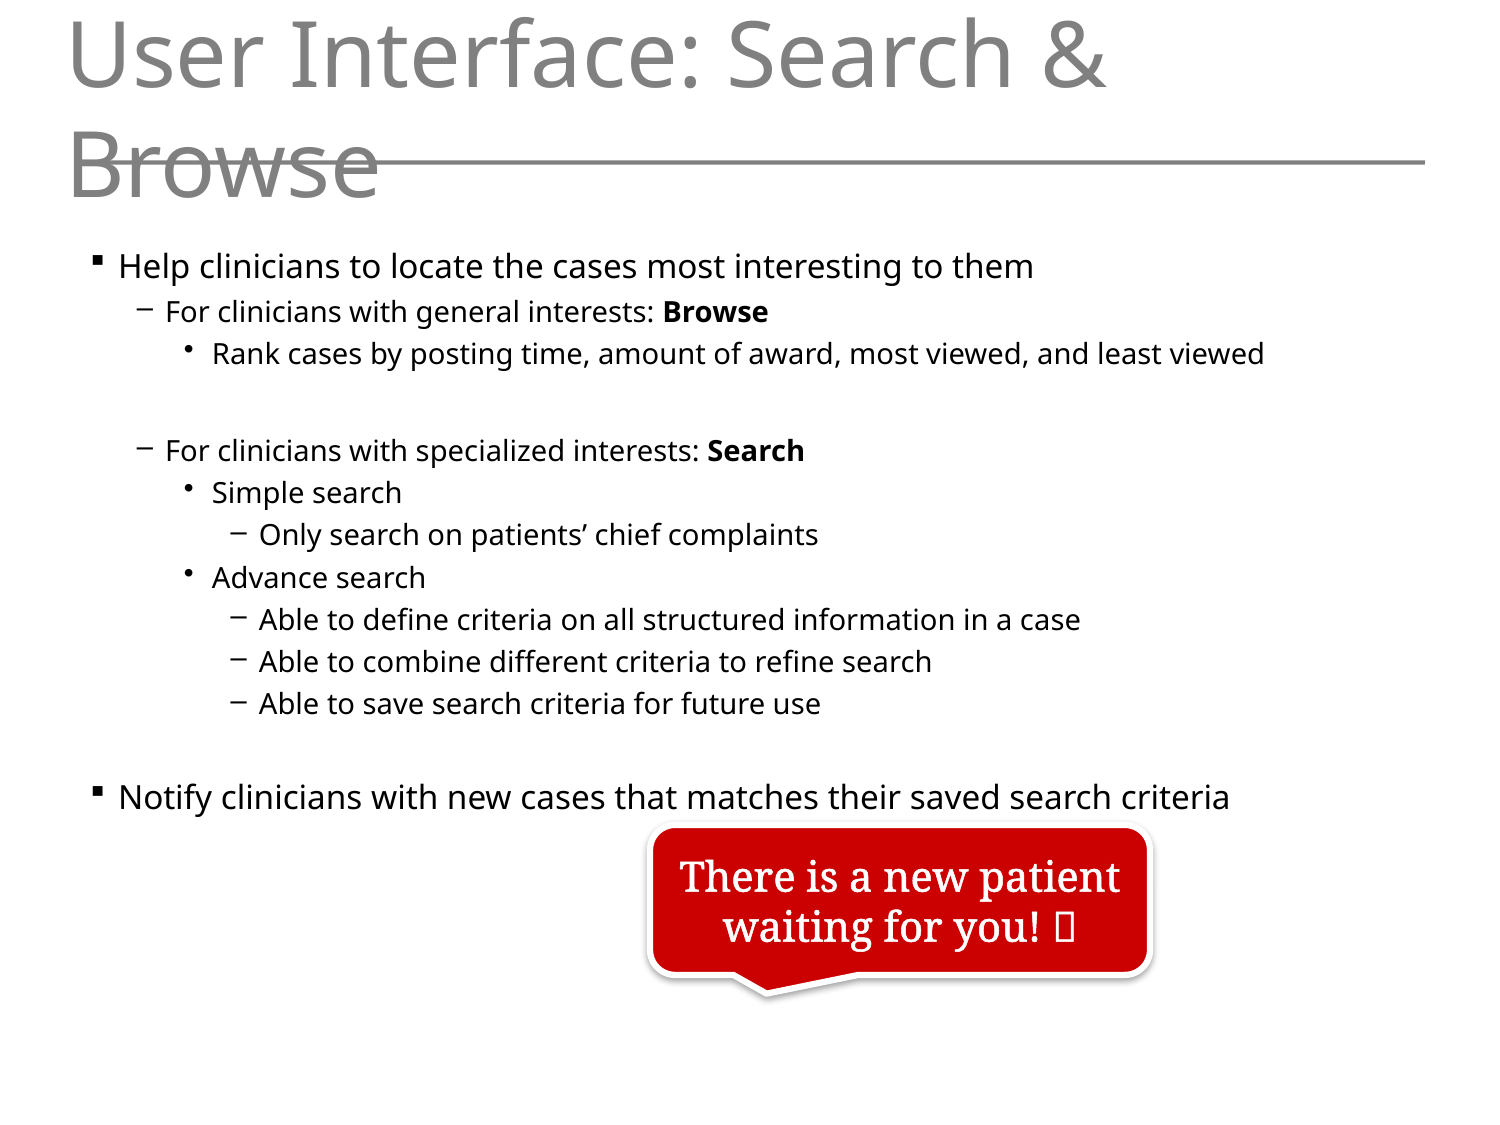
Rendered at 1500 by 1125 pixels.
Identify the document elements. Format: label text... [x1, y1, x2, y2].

text_box There is a new patient waiting for you!  [646, 821, 1154, 997]
title User Interface: Search & Browse [49, 12, 1463, 201]
list Help clinicians to locate the cases most interesting to them For clinicians with general interests: Browse Rank cases by posting time, amount of award, most viewed, and least viewed For clinicians with specialized interests: Search Simple search Only search on patients’ chief complaints Advance search Able to define criteria on all structured information in a case Able to combine different criteria to refine search Able to save search criteria for future use Notify clinicians with new cases that matches their saved search criteria [74, 237, 1426, 981]
